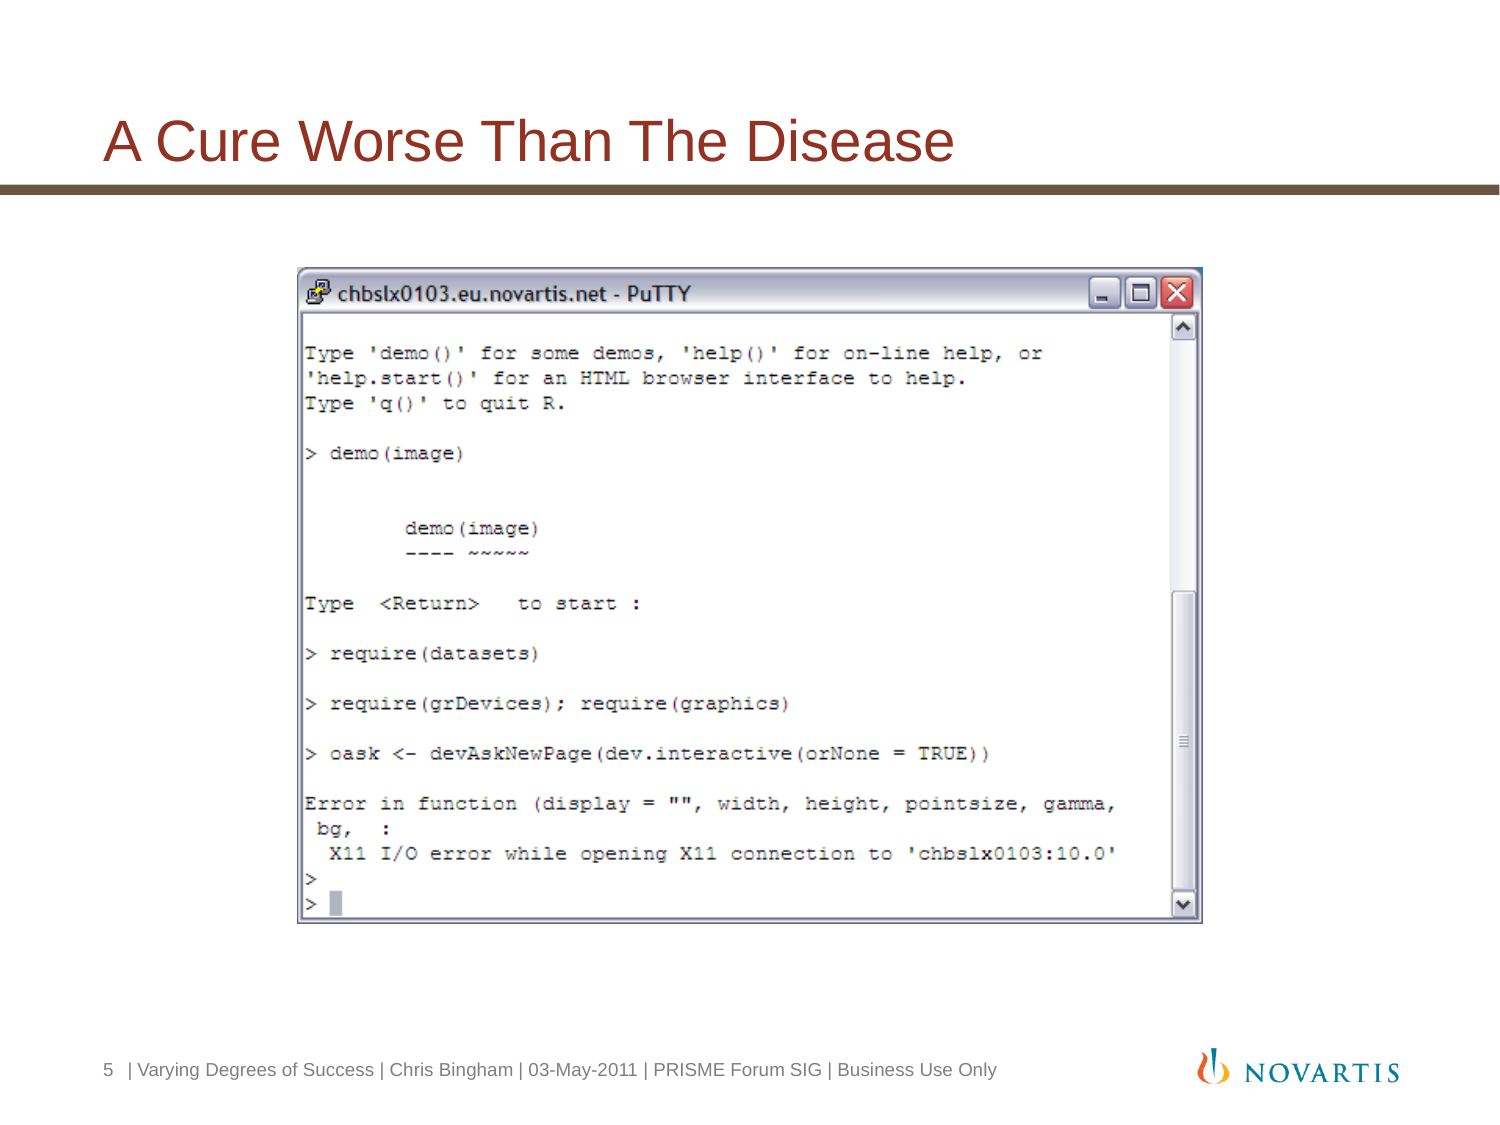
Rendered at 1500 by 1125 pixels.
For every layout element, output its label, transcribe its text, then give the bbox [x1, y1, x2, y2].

slide_number 5 [88, 1050, 154, 1091]
picture [297, 266, 1203, 924]
title A Cure Worse Than The Disease [88, 100, 1454, 183]
picture [1197, 1005, 1420, 1084]
footer | Varying Degrees of Success | Chris Bingham | 03-May-2011 | PRISME Forum SIG | Business Use Only [112, 1050, 1176, 1092]
